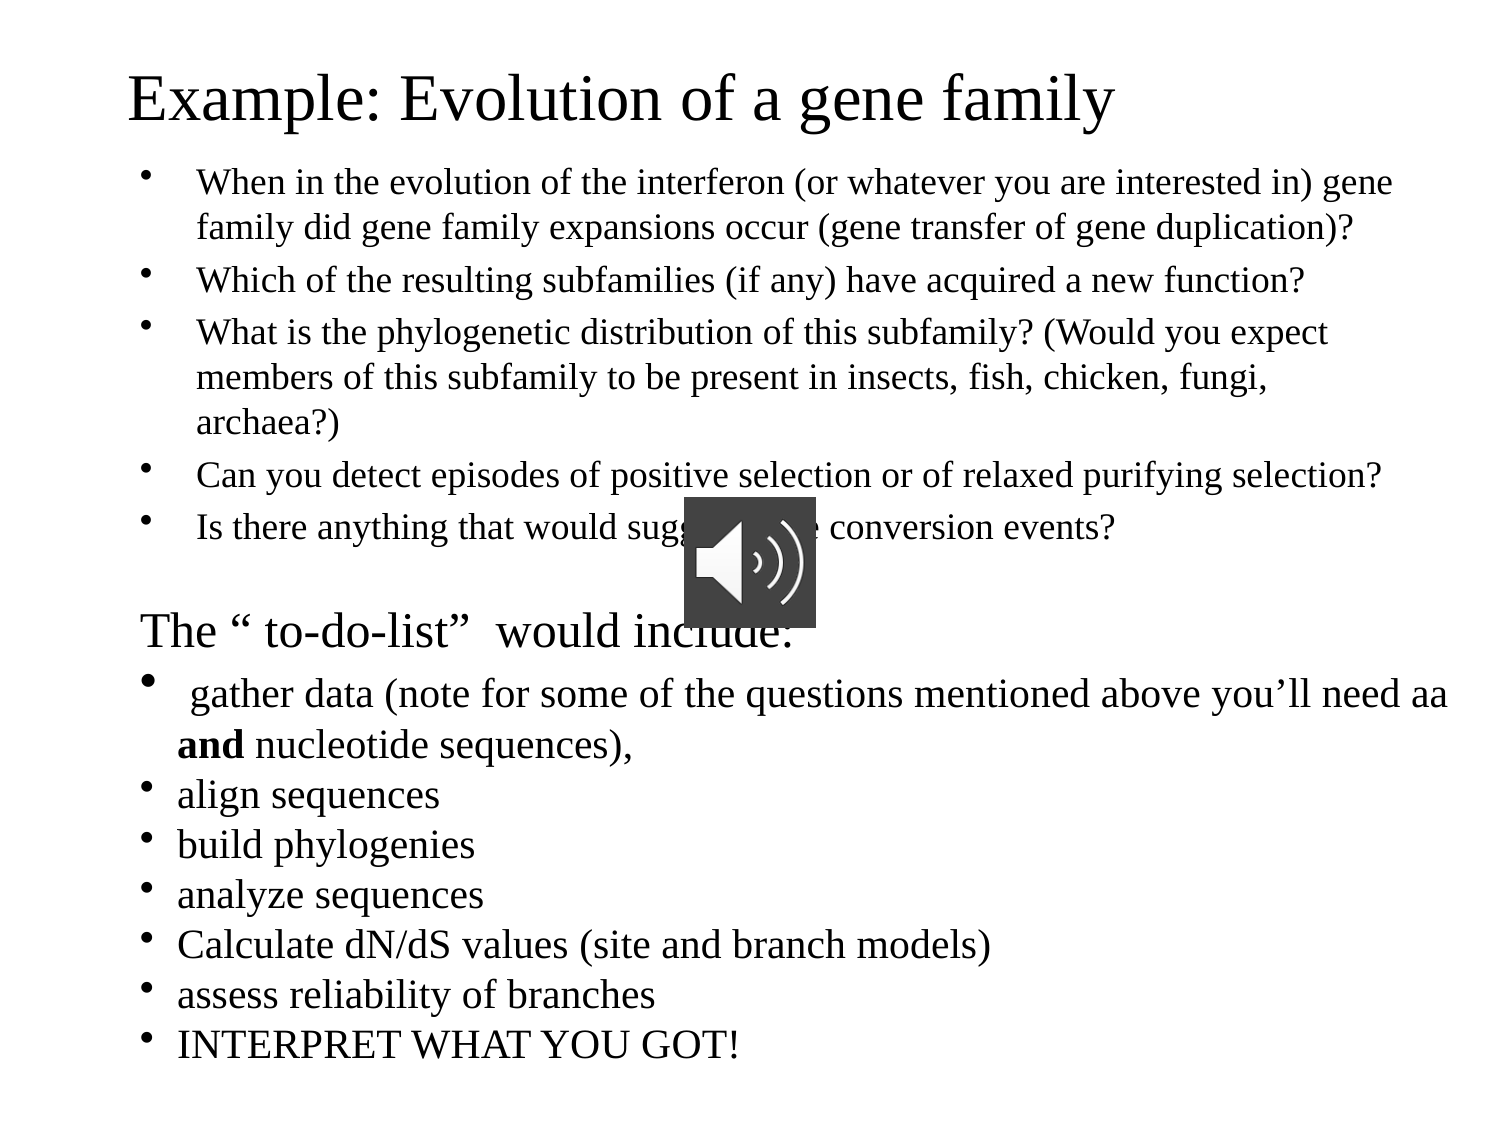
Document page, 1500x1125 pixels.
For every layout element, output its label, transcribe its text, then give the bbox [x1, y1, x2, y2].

title Example: Evolution of a gene family [112, 0, 1388, 188]
text_box When in the evolution of the interferon (or whatever you are interested in) gene family did gene family expansions occur (gene transfer of gene duplication)? Which of the resulting subfamilies (if any) have acquired a new function? What is the phylogenetic distribution of this subfamily? (Would you expect members of this subfamily to be present in insects, fish, chicken, fungi, archaea?) Can you detect episodes of positive selection or of relaxed purifying selection? Is there anything that would suggest gene conversion events? [125, 149, 1438, 588]
text_box The “ to-do-list” would include: gather data (note for some of the questions mentioned above you’ll need aa and nucleotide sequences), align sequences build phylogenies analyze sequences Calculate dN/dS values (site and branch models) assess reliability of branches INTERPRET WHAT YOU GOT! [124, 589, 1465, 1075]
picture [683, 495, 817, 630]
